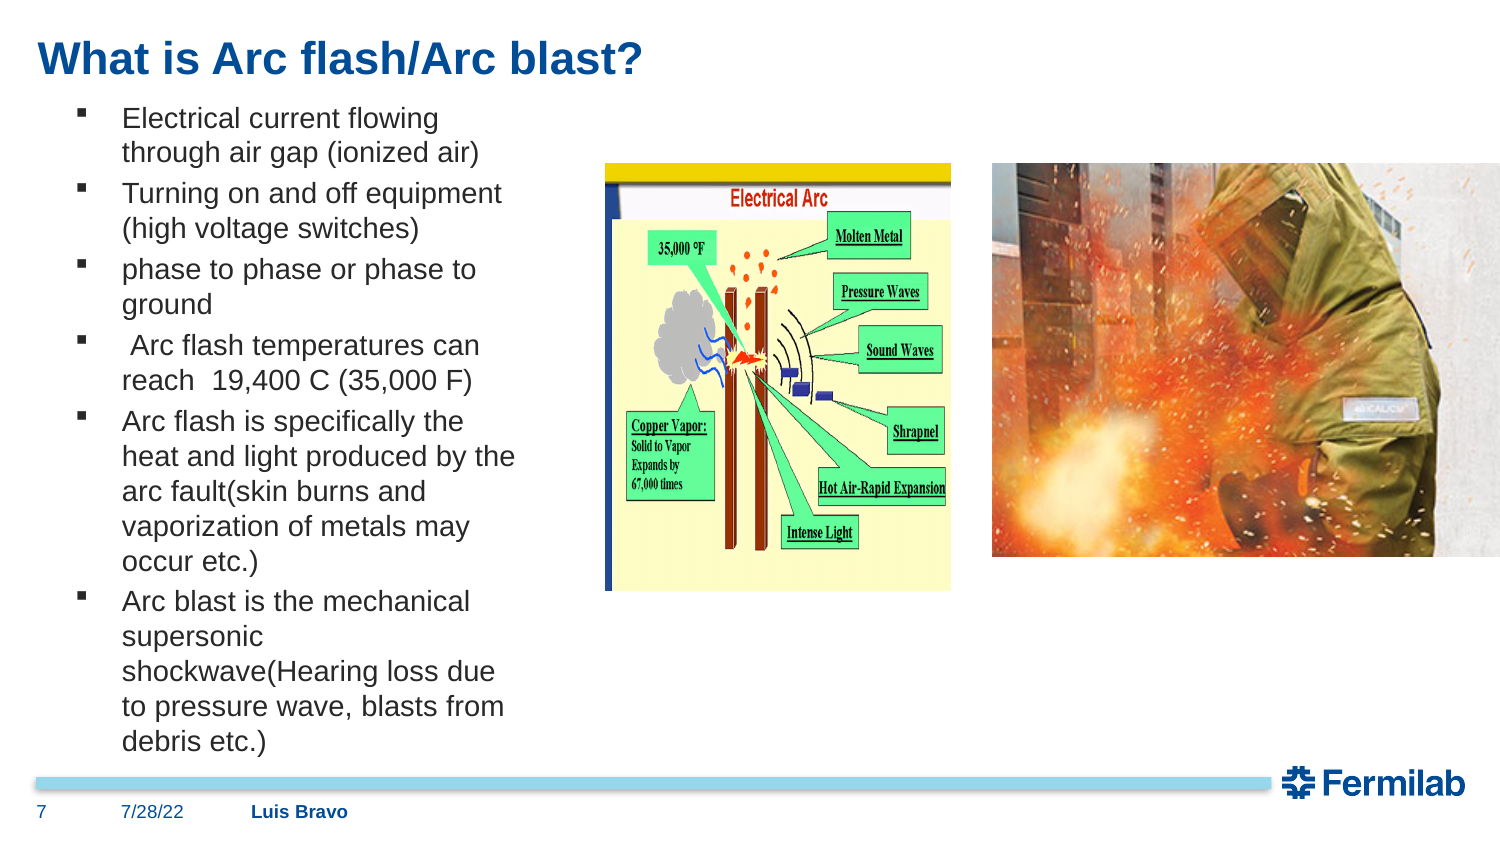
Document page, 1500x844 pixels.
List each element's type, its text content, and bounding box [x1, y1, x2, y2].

picture [1282, 766, 1465, 799]
footer Luis Bravo [251, 800, 1279, 831]
list Electrical current flowing through air gap (ionized air) Turning on and off equipment (high voltage switches) phase to phase or phase to ground Arc flash temperatures can reach 19,400 C (35,000 F) Arc flash is specifically the heat and light produced by the arc fault(skin burns and vaporization of metals may occur etc.) Arc blast is the mechanical supersonic shockwave(Hearing loss due to pressure wave, blasts from debris etc.) [0, 98, 524, 717]
picture [605, 163, 951, 591]
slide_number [120, 800, 232, 830]
slide_number 7 [36, 800, 105, 830]
picture [992, 163, 1500, 557]
title What is Arc flash/Arc blast? [37, 31, 1463, 84]
